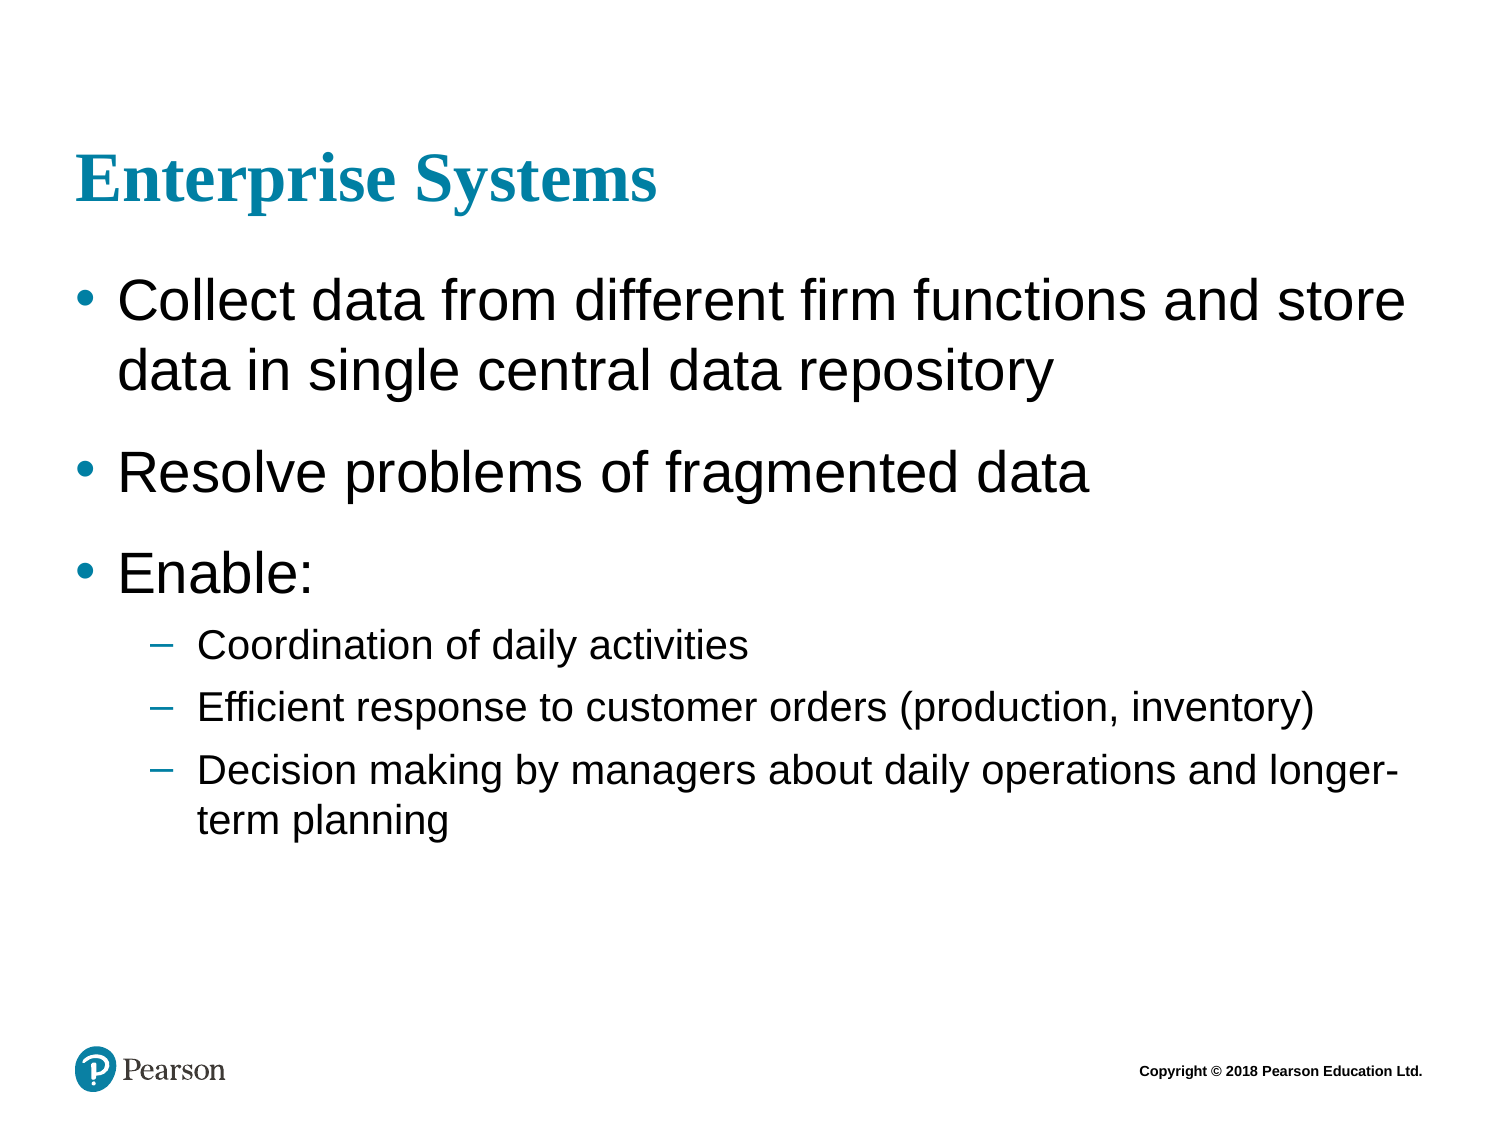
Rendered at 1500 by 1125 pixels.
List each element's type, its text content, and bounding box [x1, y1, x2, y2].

list Collect data from different firm functions and store data in single central data repository Resolve problems of fragmented data Enable: Coordination of daily activities Efficient response to customer orders (production, inventory) Decision making by managers about daily operations and longer-term planning [75, 262, 1425, 1005]
title Enterprise Systems [75, 35, 1425, 216]
